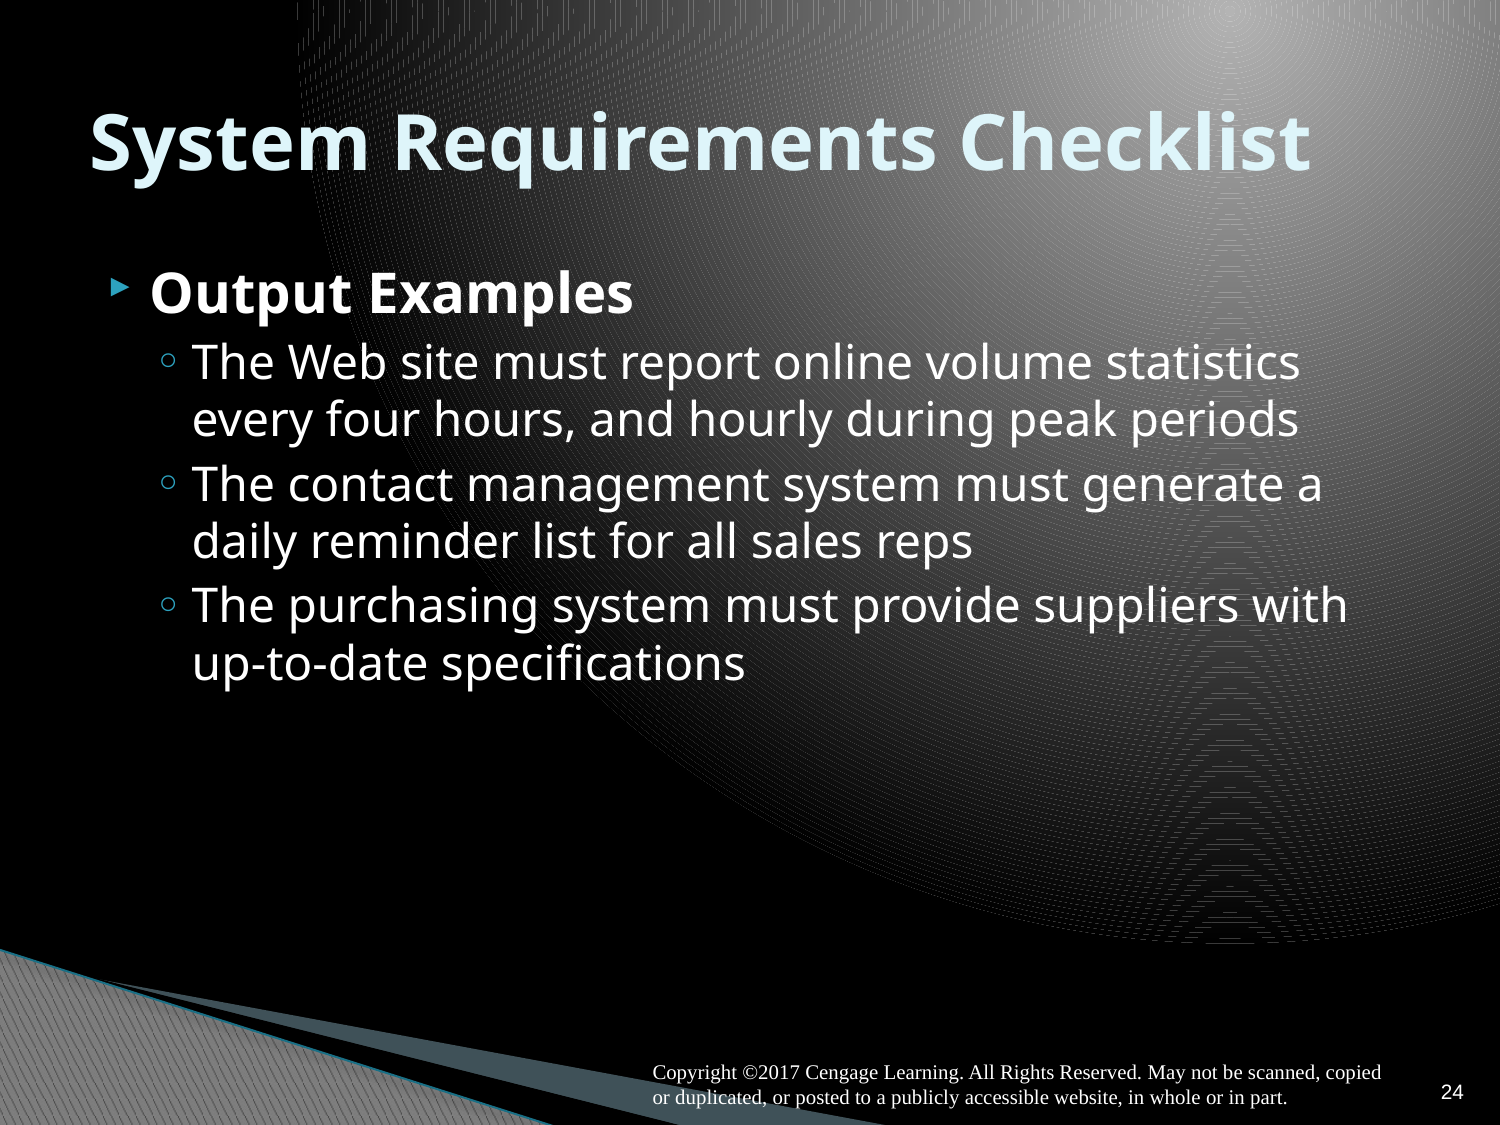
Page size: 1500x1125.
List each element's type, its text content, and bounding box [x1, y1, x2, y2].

footer Copyright ©2017 Cengage Learning. All Rights Reserved. May not be scanned, copied or duplicated, or posted to a publicly accessible website, in whole or in part. [637, 1051, 1419, 1112]
title System Requirements Checklist [75, 45, 1425, 233]
slide_number 24 [1419, 1051, 1479, 1112]
list Output Examples The Web site must report online volume statistics every four hours, and hourly during peak periods The contact management system must generate a daily reminder list for all sales reps The purchasing system must provide suppliers with up-to-date specifications [75, 249, 1419, 986]
picture [0, 952, 543, 1125]
